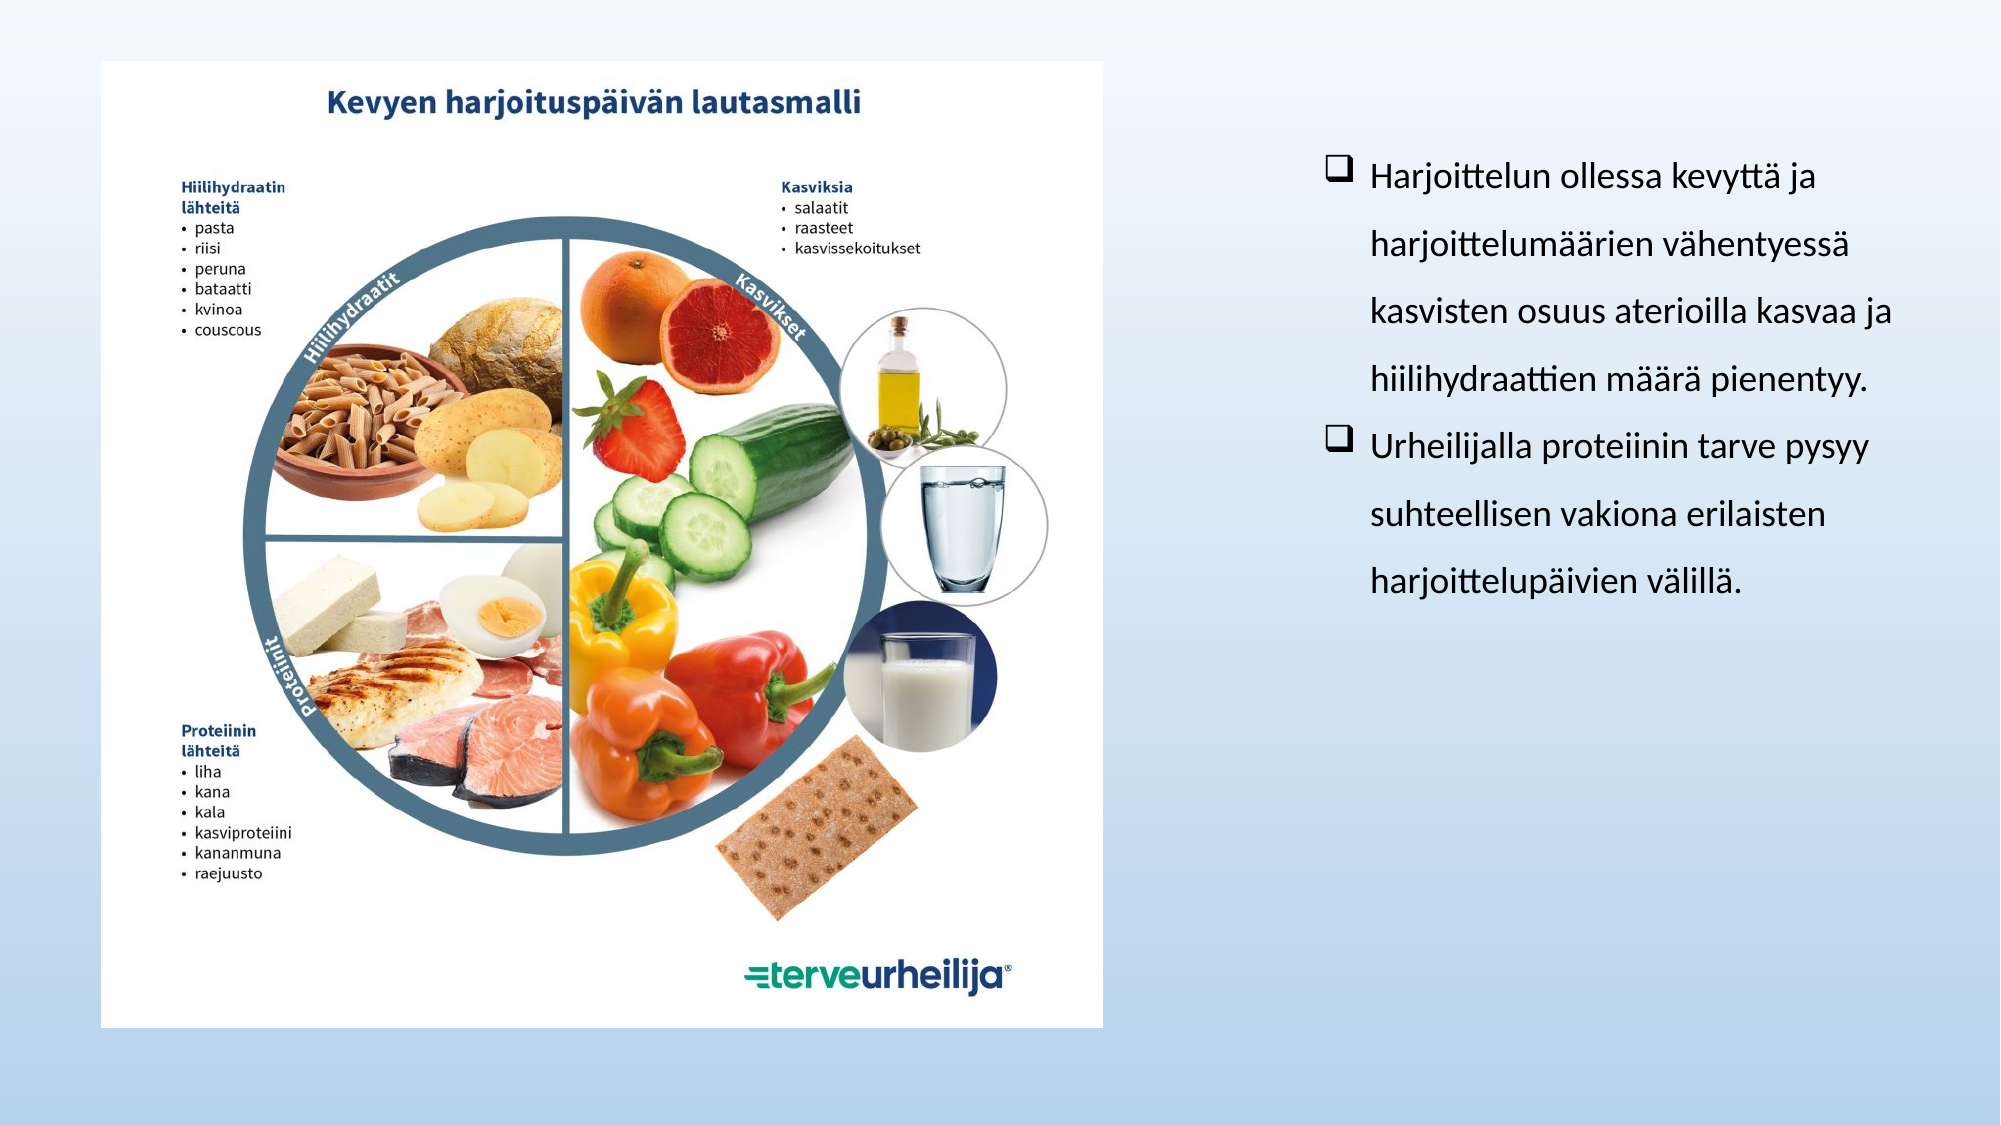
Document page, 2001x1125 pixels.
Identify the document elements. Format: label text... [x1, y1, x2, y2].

text_box Harjoittelun ollessa kevyttä ja harjoittelumäärien vähentyessä kasvisten osuus aterioilla kasvaa ja hiilihydraattien määrä pienentyy. Urheilijalla proteiinin tarve pysyy suhteellisen vakiona erilaisten harjoittelupäivien välillä. [1308, 121, 1942, 609]
picture [101, 61, 1103, 1028]
